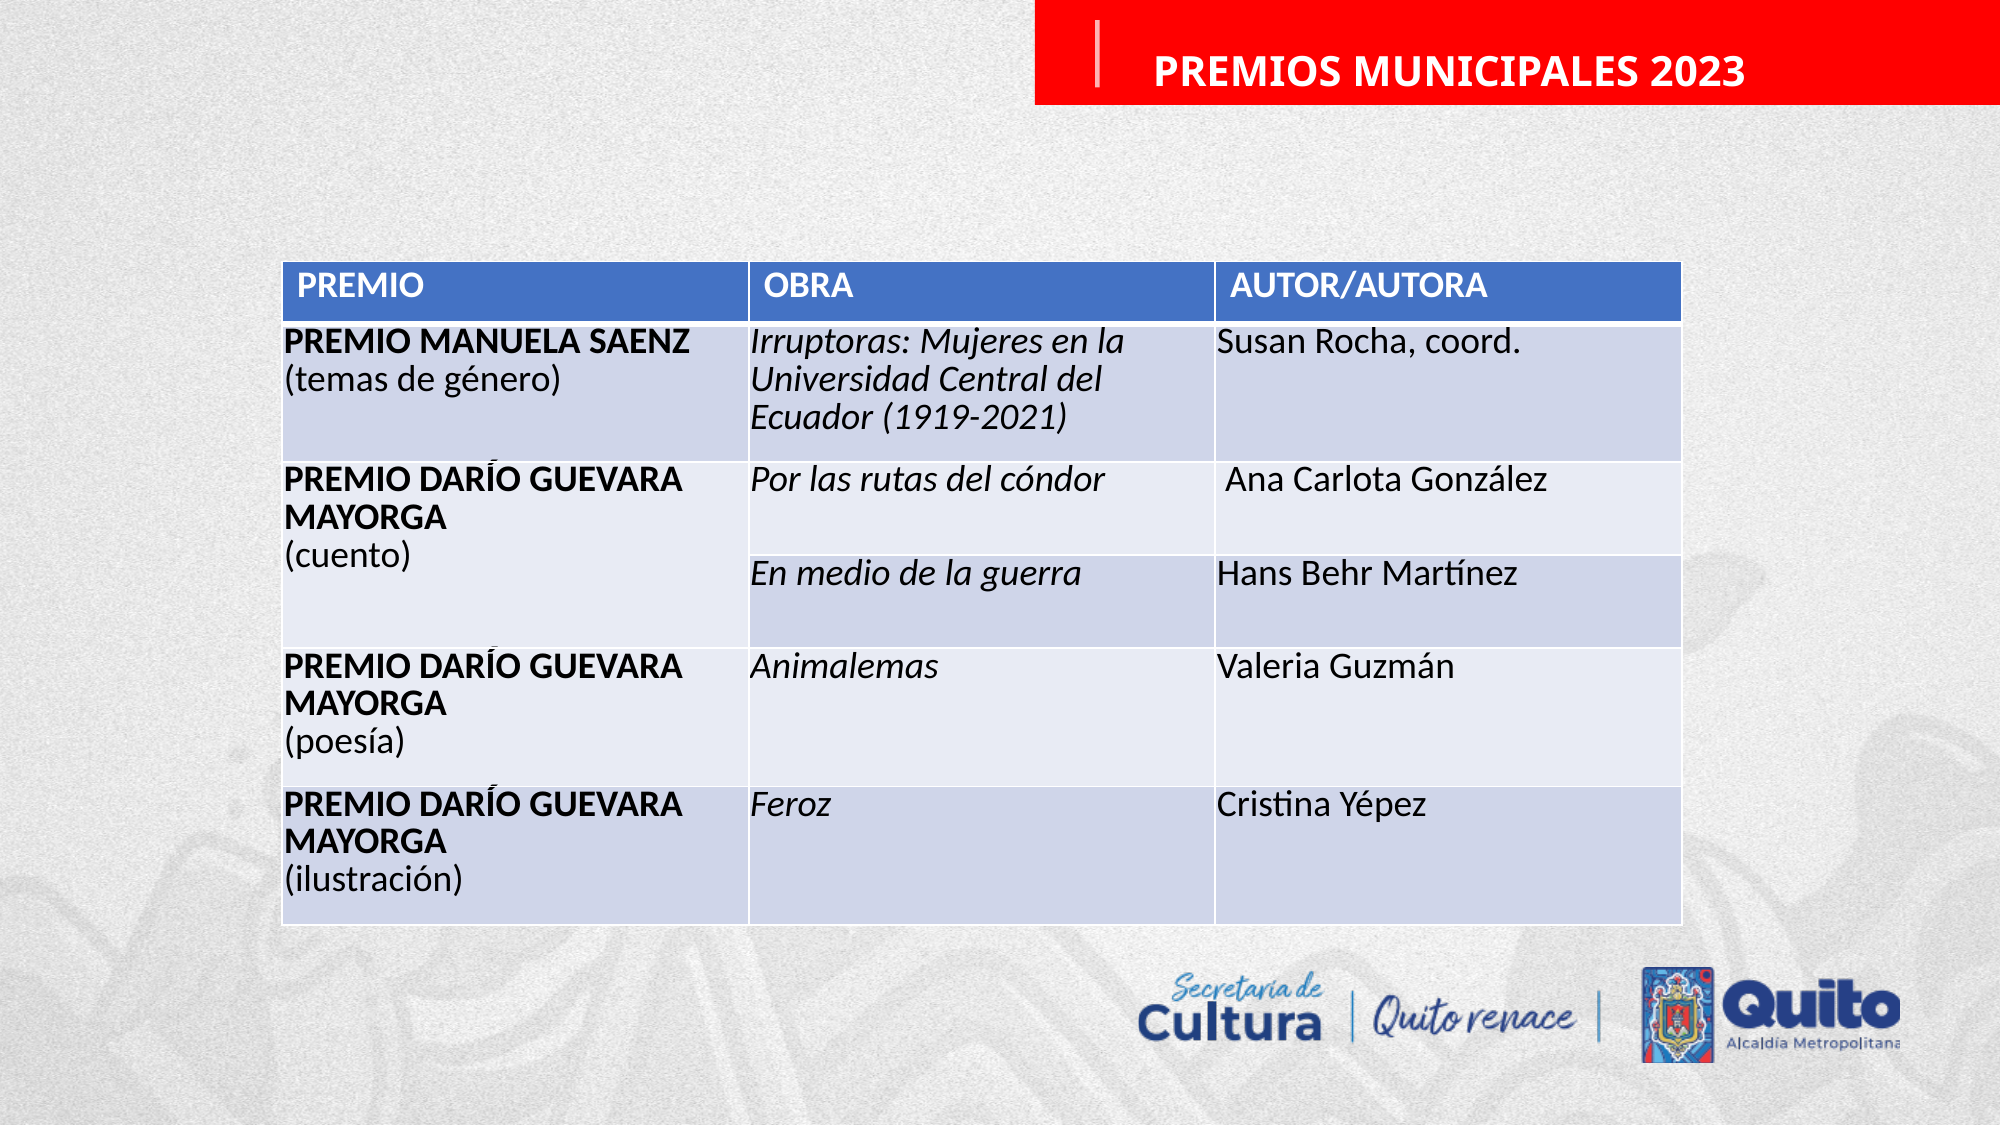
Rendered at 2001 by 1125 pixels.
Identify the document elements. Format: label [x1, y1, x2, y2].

picture [0, 0, 2000, 1125]
text_box [1034, 0, 2000, 105]
